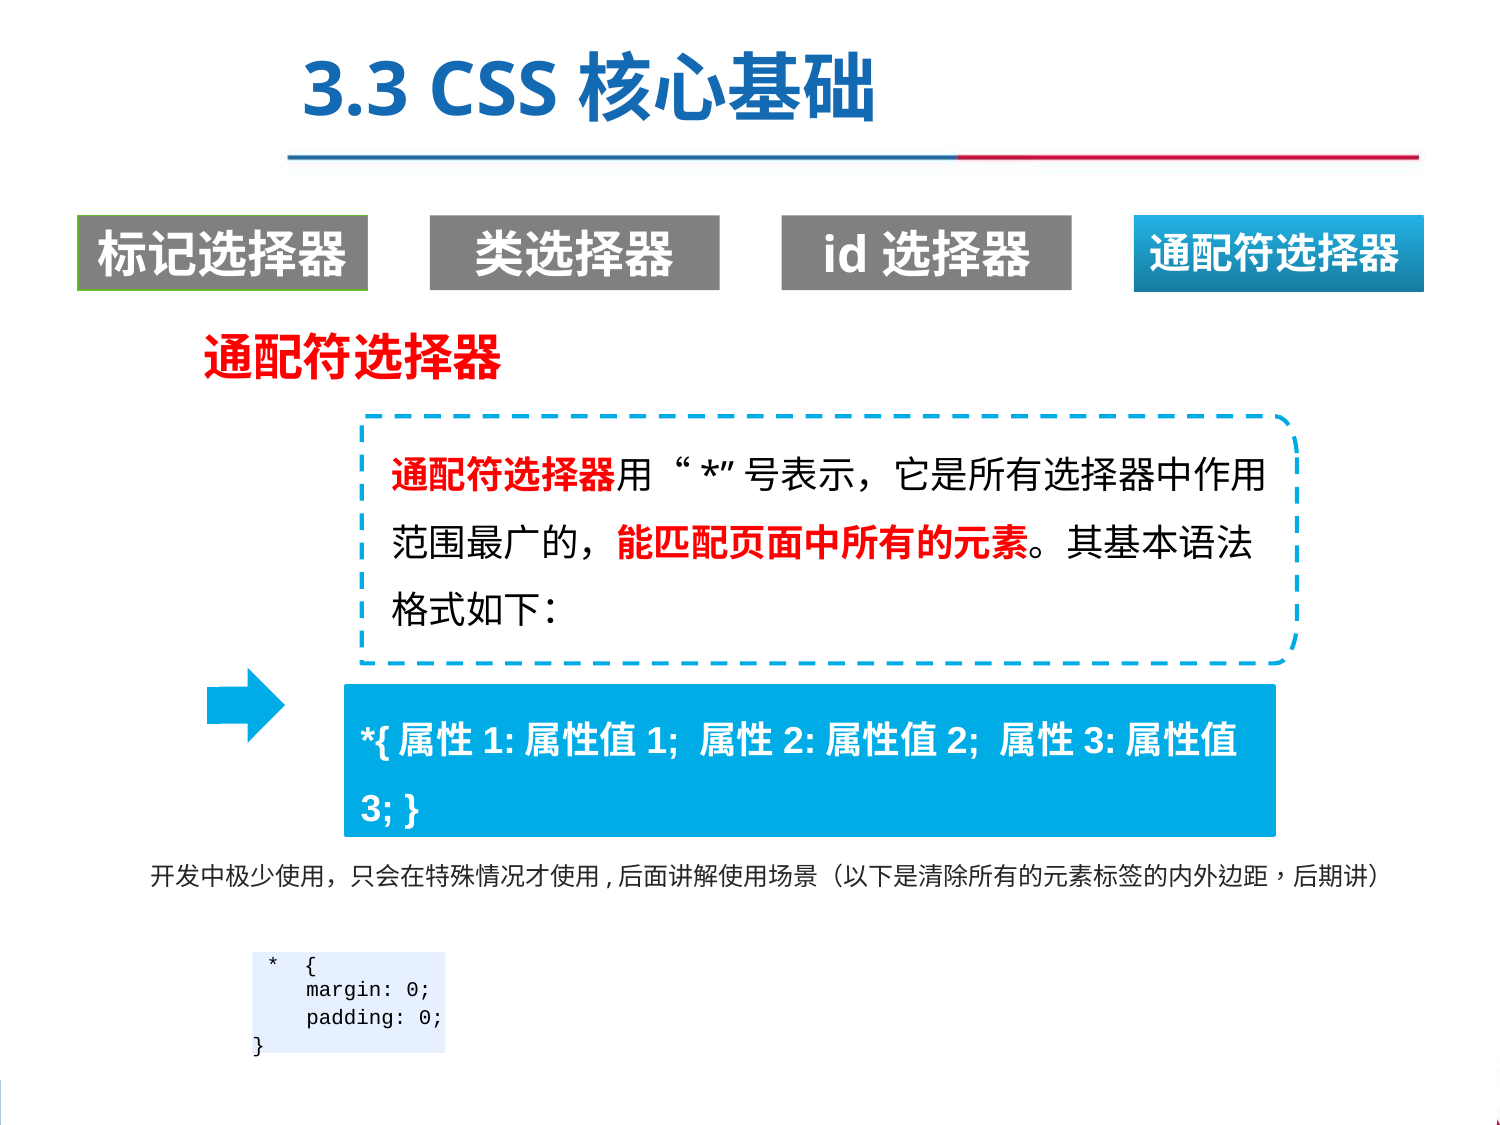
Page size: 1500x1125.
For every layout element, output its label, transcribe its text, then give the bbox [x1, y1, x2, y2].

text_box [77, 215, 1073, 291]
text_box [213, 688, 219, 723]
text_box [208, 688, 212, 723]
text_box 开发中极少使用，只会在特殊情况才使用,后面讲解使用场景（以下是清除所有的元素标签的内外边距，后期讲） [135, 853, 1409, 929]
text_box [220, 671, 283, 739]
picture [0, 0, 1500, 1125]
text_box 3.3 CSS核心基础 [287, 22, 1132, 148]
text_box *{属性1:属性值1; 属性2:属性值2; 属性3:属性值3; } [345, 686, 1274, 835]
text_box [1133, 215, 1428, 331]
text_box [361, 416, 1305, 664]
text_box 通配符选择器 [188, 317, 764, 393]
text_box * { margin: 0; padding: 0; } [252, 951, 446, 1053]
